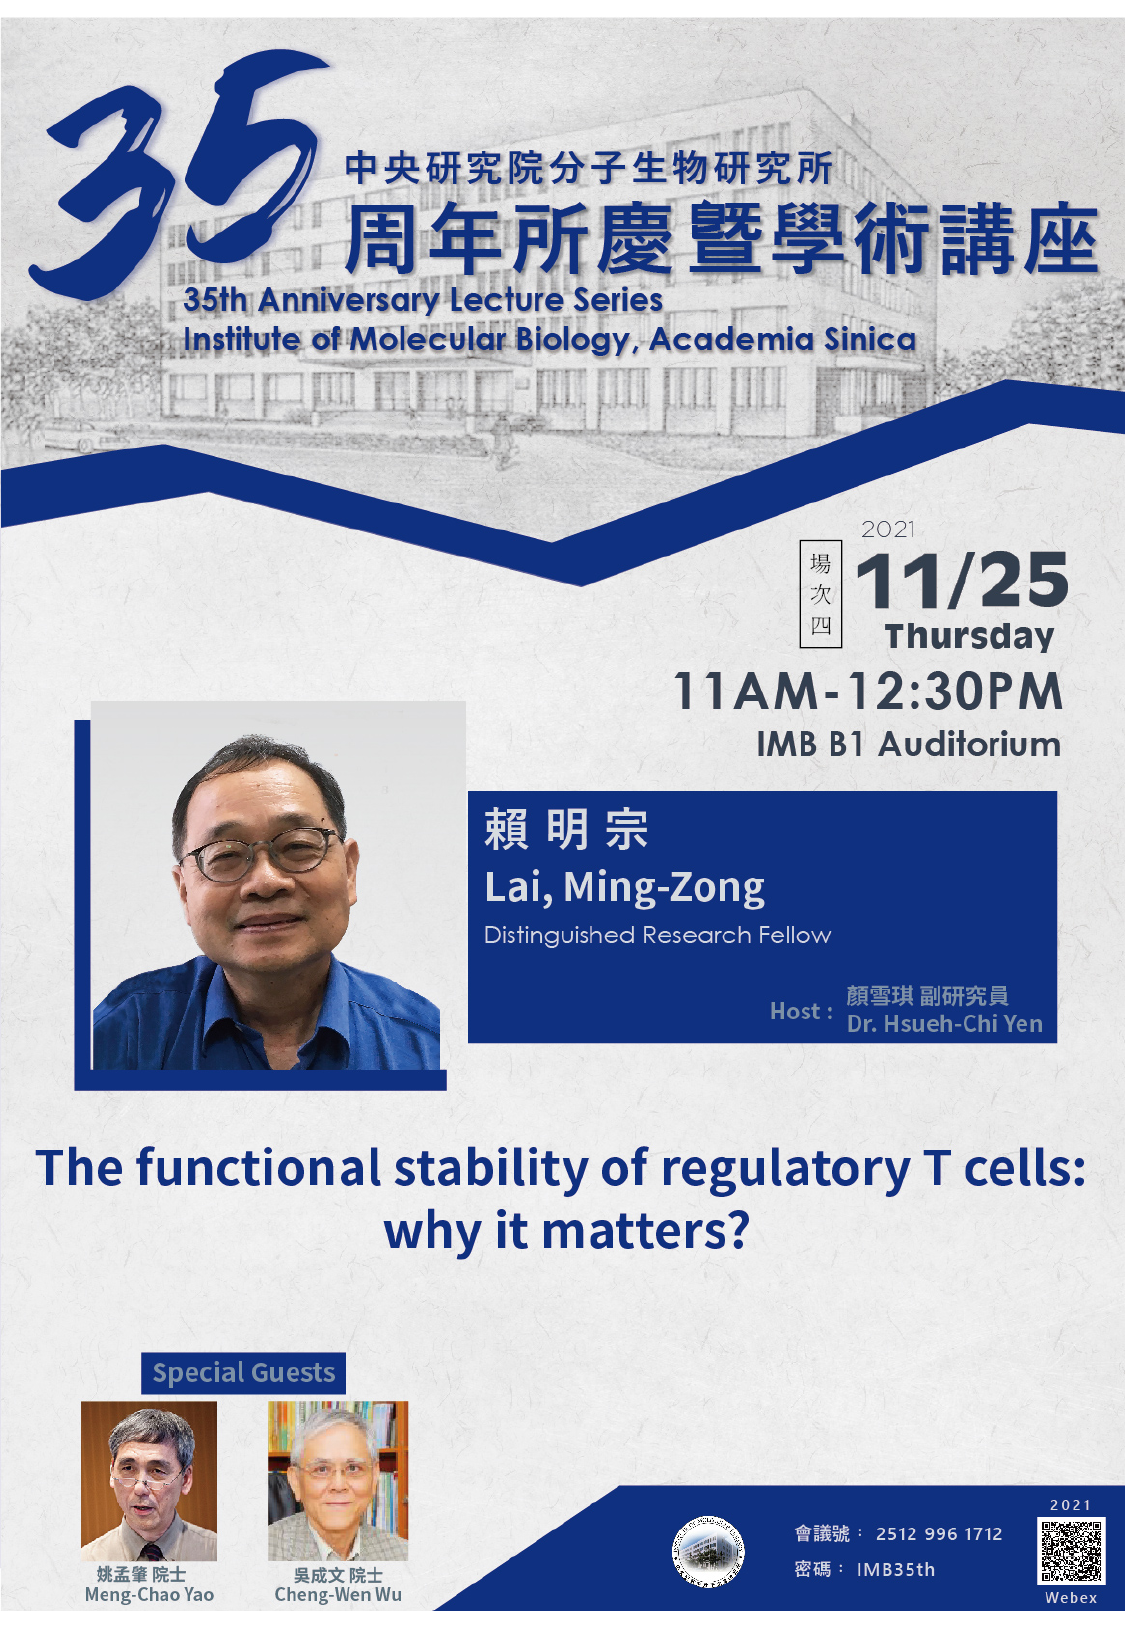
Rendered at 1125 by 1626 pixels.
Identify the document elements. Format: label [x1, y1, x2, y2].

list [0, 16, 1125, 1611]
